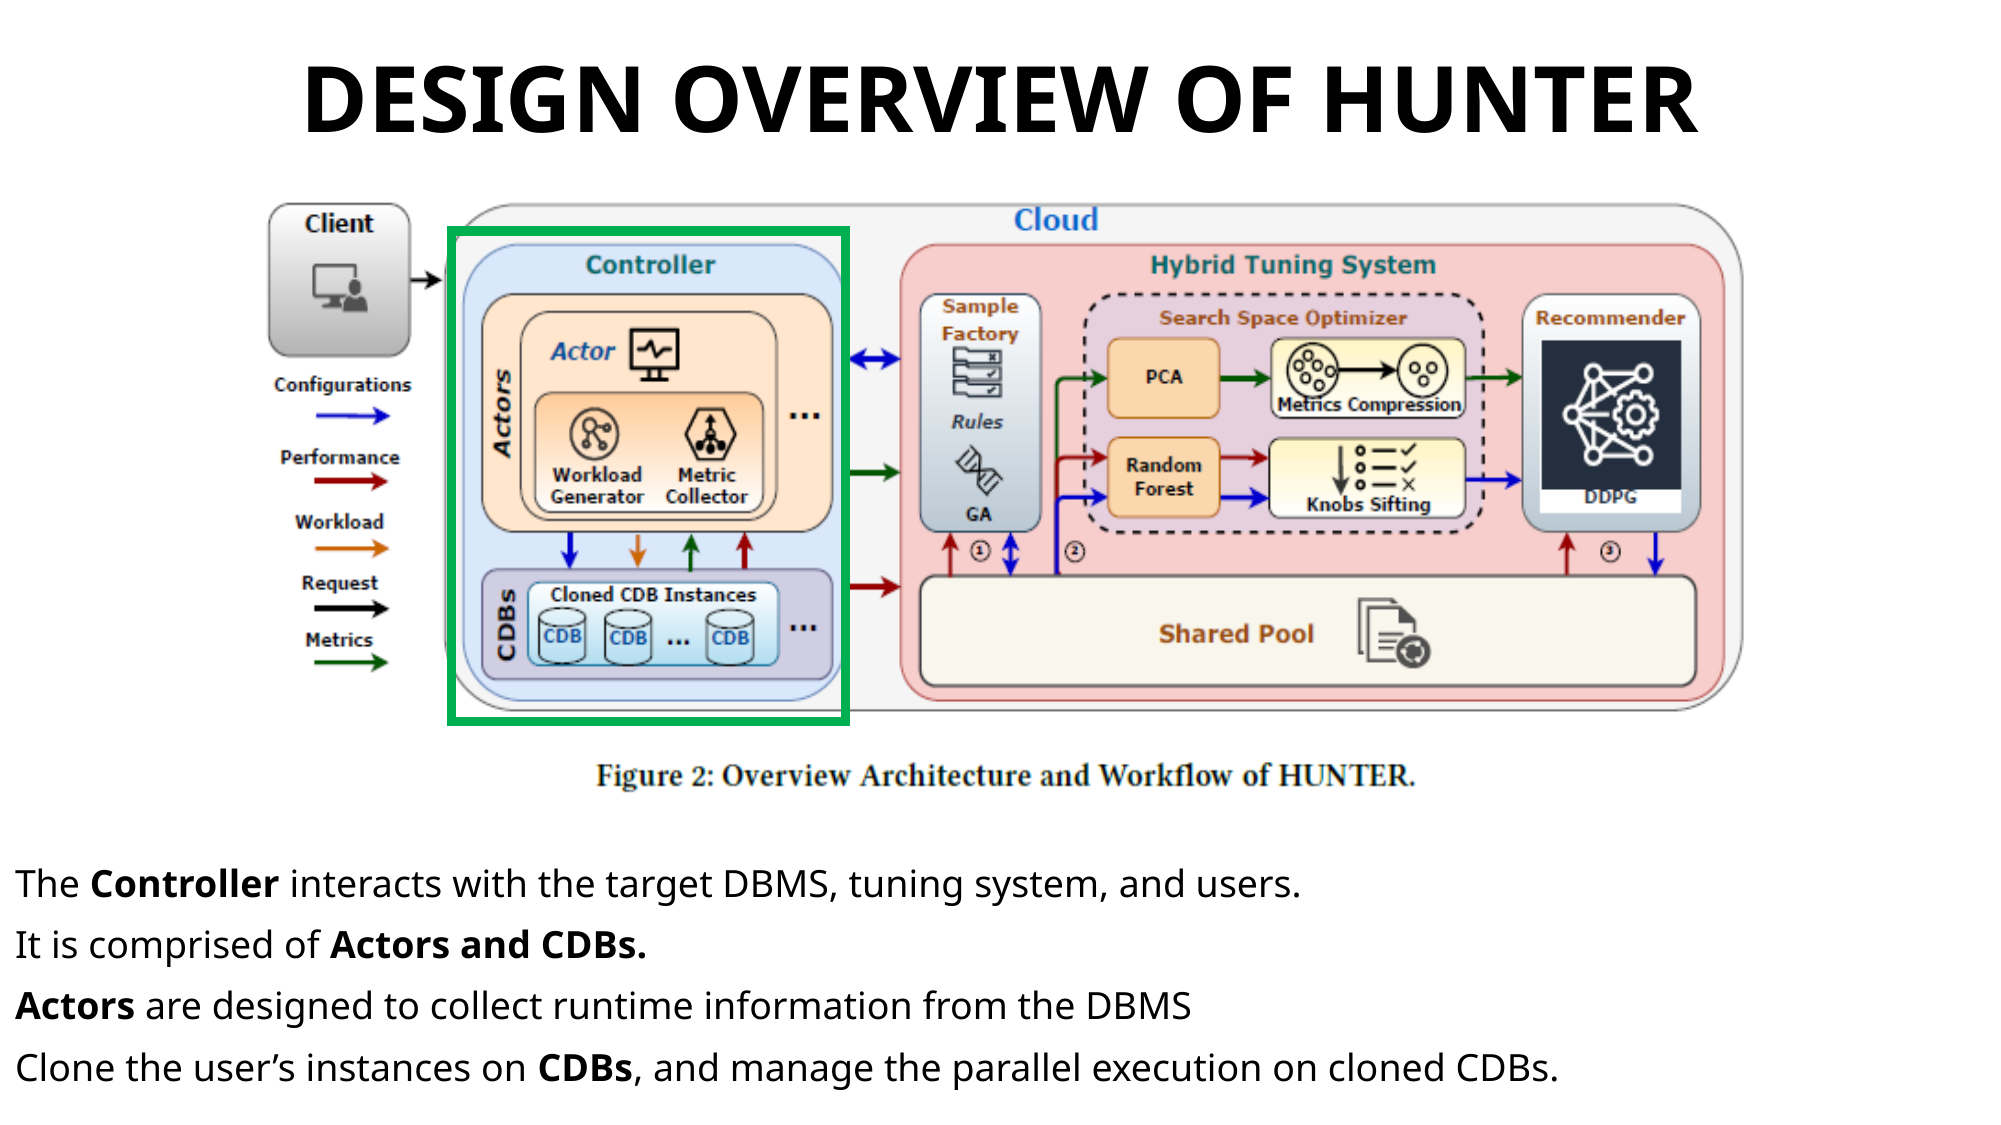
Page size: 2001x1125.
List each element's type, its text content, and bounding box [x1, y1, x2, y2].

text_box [234, 170, 1766, 810]
list The Controller interacts with the target DBMS, tuning system, and users. It is comprised of Actors and CDBs. Actors are designed to collect runtime information from the DBMS Clone the user’s instances on CDBs, and manage the parallel execution on cloned CDBs. [0, 857, 2000, 1125]
title DESIGN OVERVIEW OF HUNTER [137, 0, 1863, 207]
